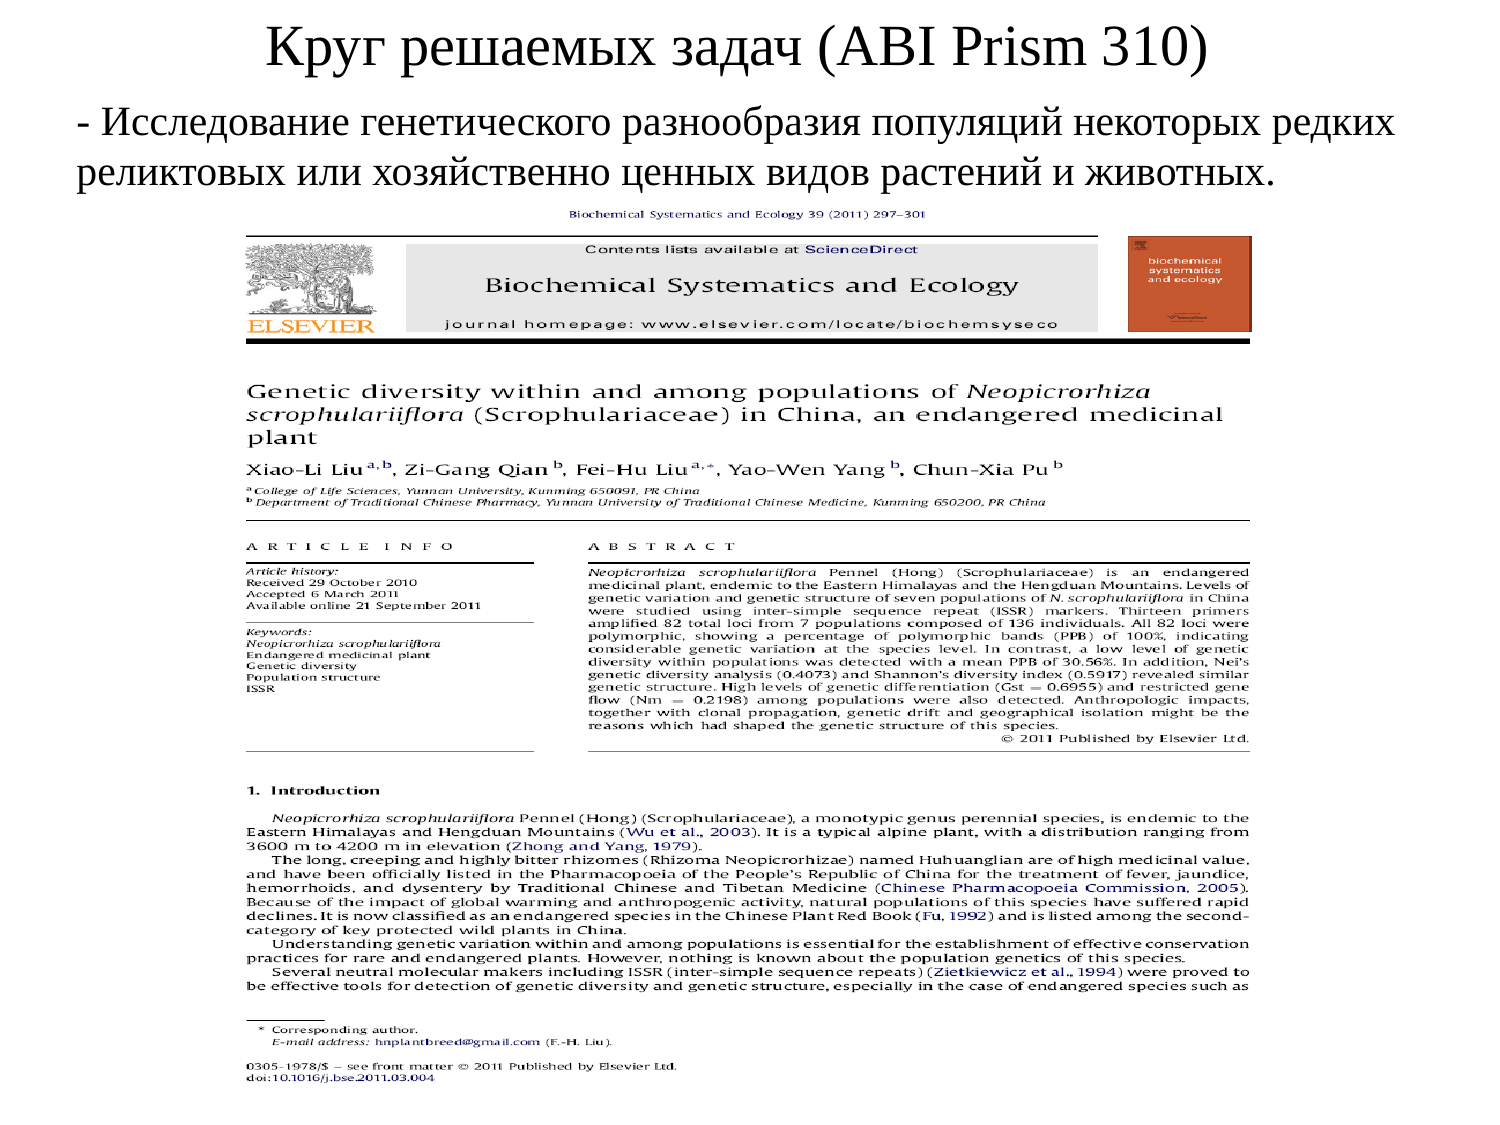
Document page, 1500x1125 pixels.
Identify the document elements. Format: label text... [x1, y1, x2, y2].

text_box Круг решаемых задач (ABI Prism 310) [251, 0, 1225, 85]
picture [234, 210, 1266, 1090]
text_box - Исследование генетического разнообразия популяций некоторых редких реликтовых или хозяйственно ценных видов растений и животных. [46, 93, 1406, 194]
